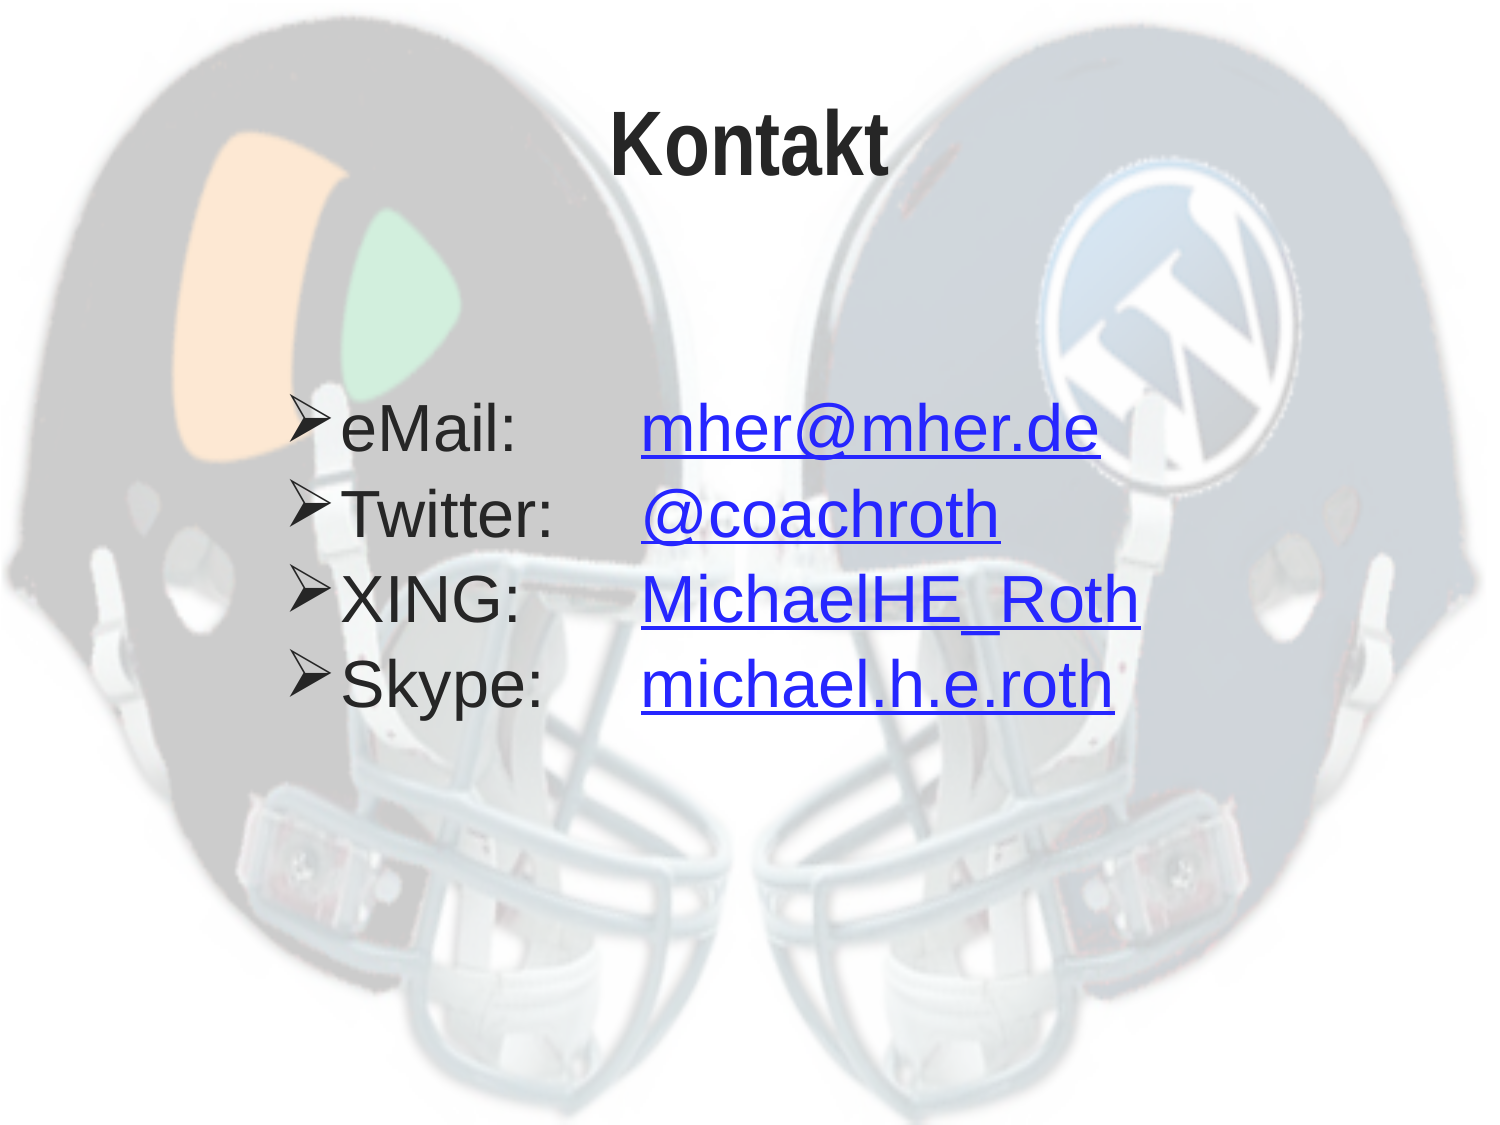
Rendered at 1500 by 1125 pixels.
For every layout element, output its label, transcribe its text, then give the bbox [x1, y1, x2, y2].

list eMail: mher@mher.de Twitter: @coachroth XING: MichaelHE_Roth Skype: michael.h.e.roth [269, 386, 1219, 1005]
title Kontakt [75, 45, 1425, 233]
